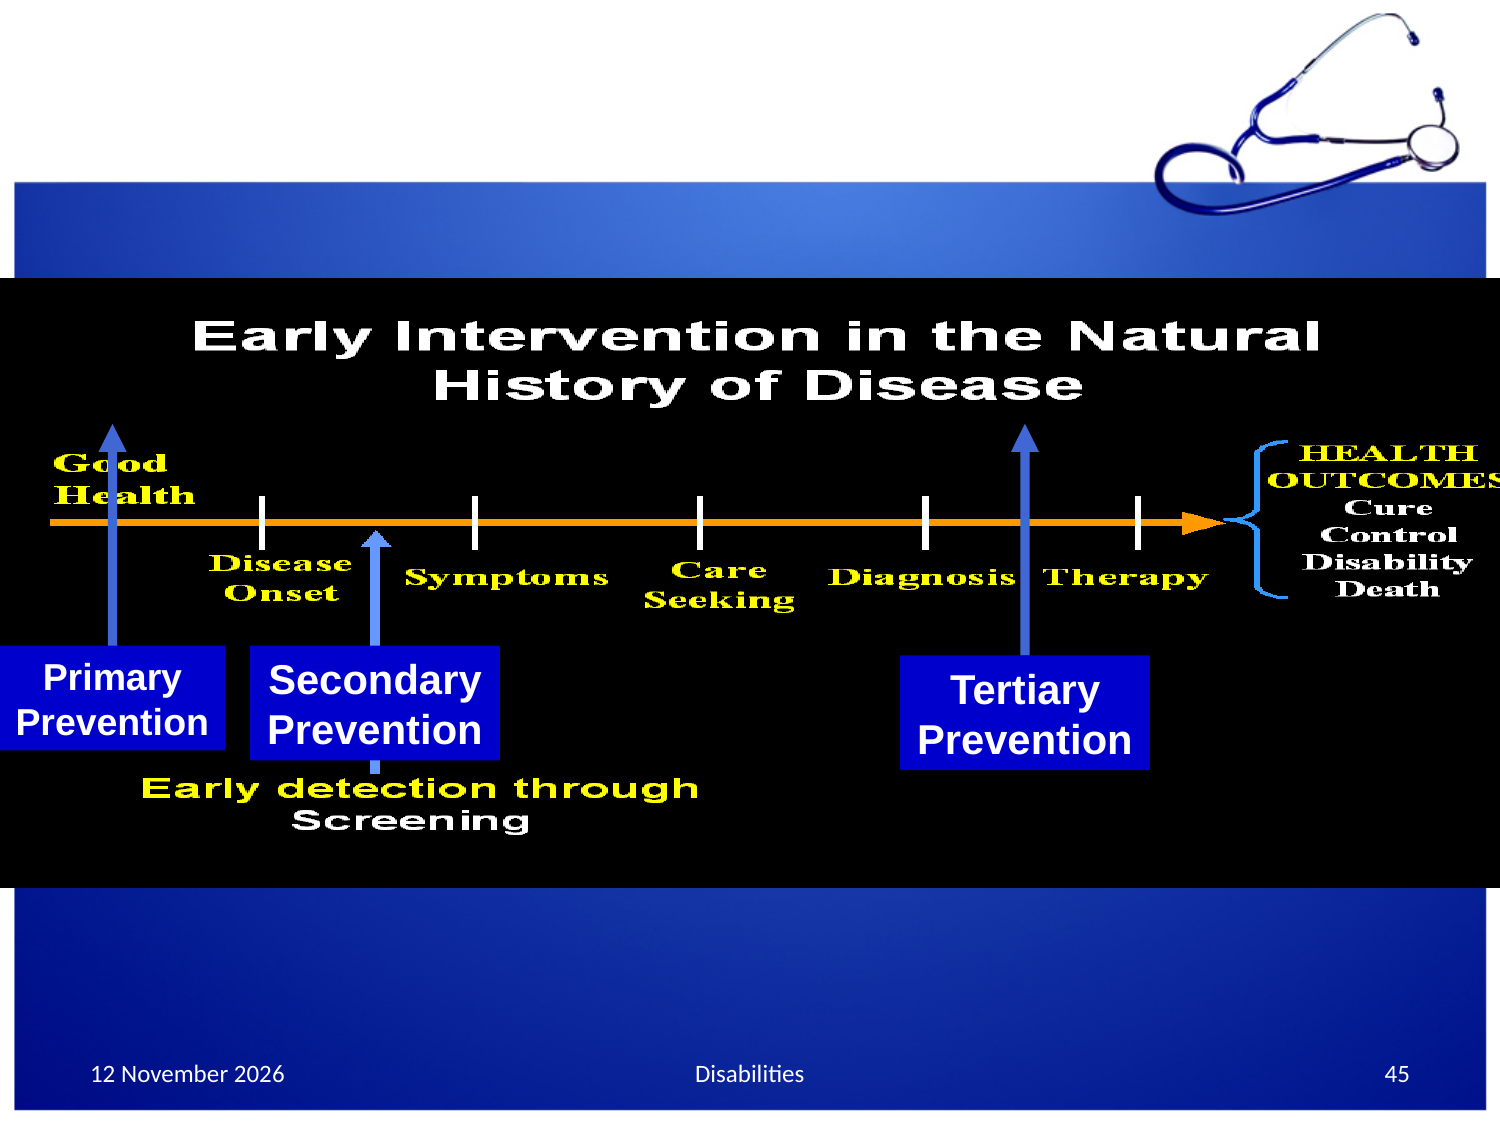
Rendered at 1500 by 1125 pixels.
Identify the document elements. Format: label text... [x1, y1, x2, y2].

footer Disabilities [512, 1042, 988, 1103]
slide_number 45 [1074, 1042, 1425, 1103]
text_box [0, 278, 1500, 888]
picture [0, 0, 1500, 278]
picture [0, 888, 1500, 1125]
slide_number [75, 1042, 425, 1103]
